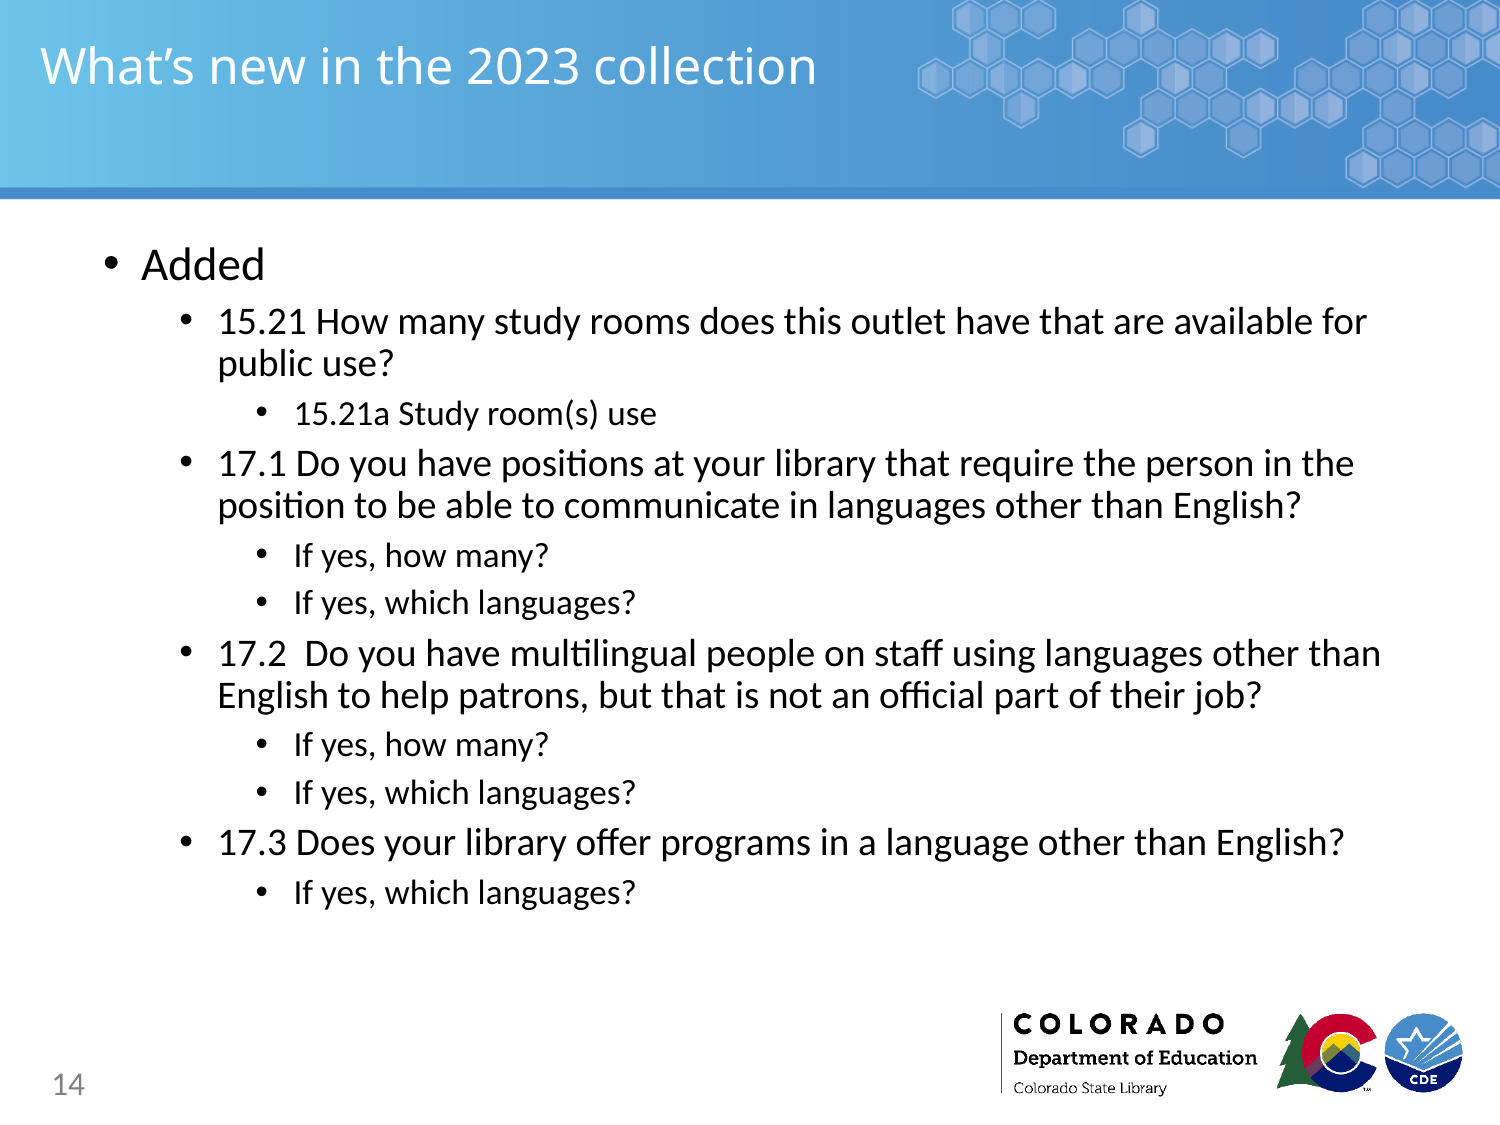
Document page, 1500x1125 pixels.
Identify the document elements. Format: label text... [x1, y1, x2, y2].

picture [0, 0, 1500, 200]
picture [997, 1012, 1258, 1097]
title What’s new in the 2023 collection [40, 41, 1038, 166]
slide_number 14 [36, 1054, 375, 1115]
list Added 15.21 How many study rooms does this outlet have that are available for public use? 15.21a Study room(s) use 17.1 Do you have positions at your library that require the person in the position to be able to communicate in languages other than English? If yes, how many? If yes, which languages? 17.2 Do you have multilingual people on staff using languages other than English to help patrons, but that is not an official part of their job? If yes, how many? If yes, which languages? 17.3 Does your library offer programs in a language other than English? If yes, which languages? [103, 239, 1397, 1002]
picture [1275, 1012, 1463, 1093]
